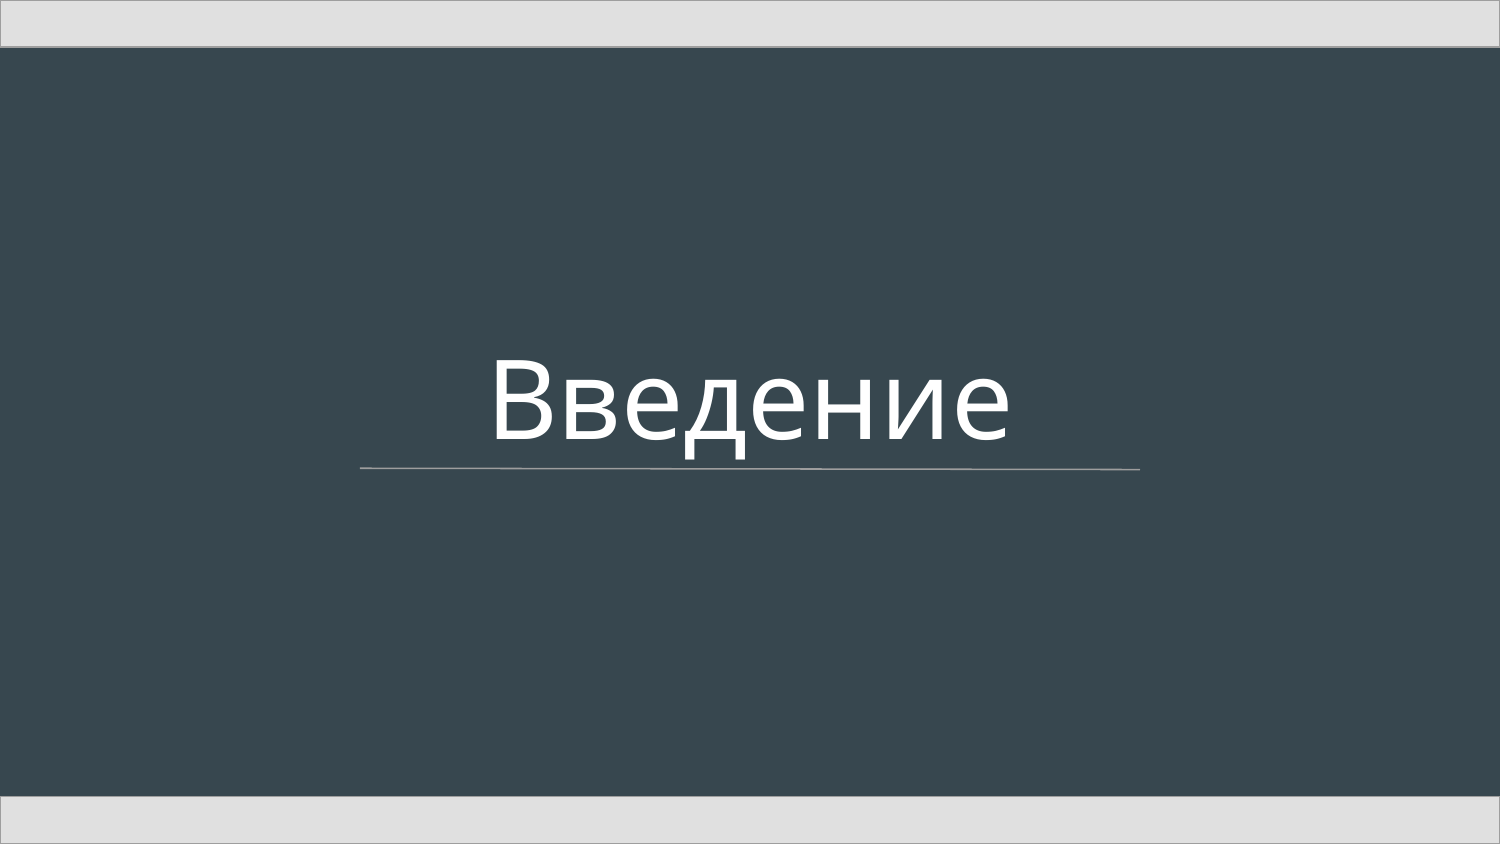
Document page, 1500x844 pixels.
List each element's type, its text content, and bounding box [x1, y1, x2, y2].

text_box [0, 0, 1500, 48]
text_box [0, 796, 1500, 844]
title Введение [105, 324, 1394, 466]
